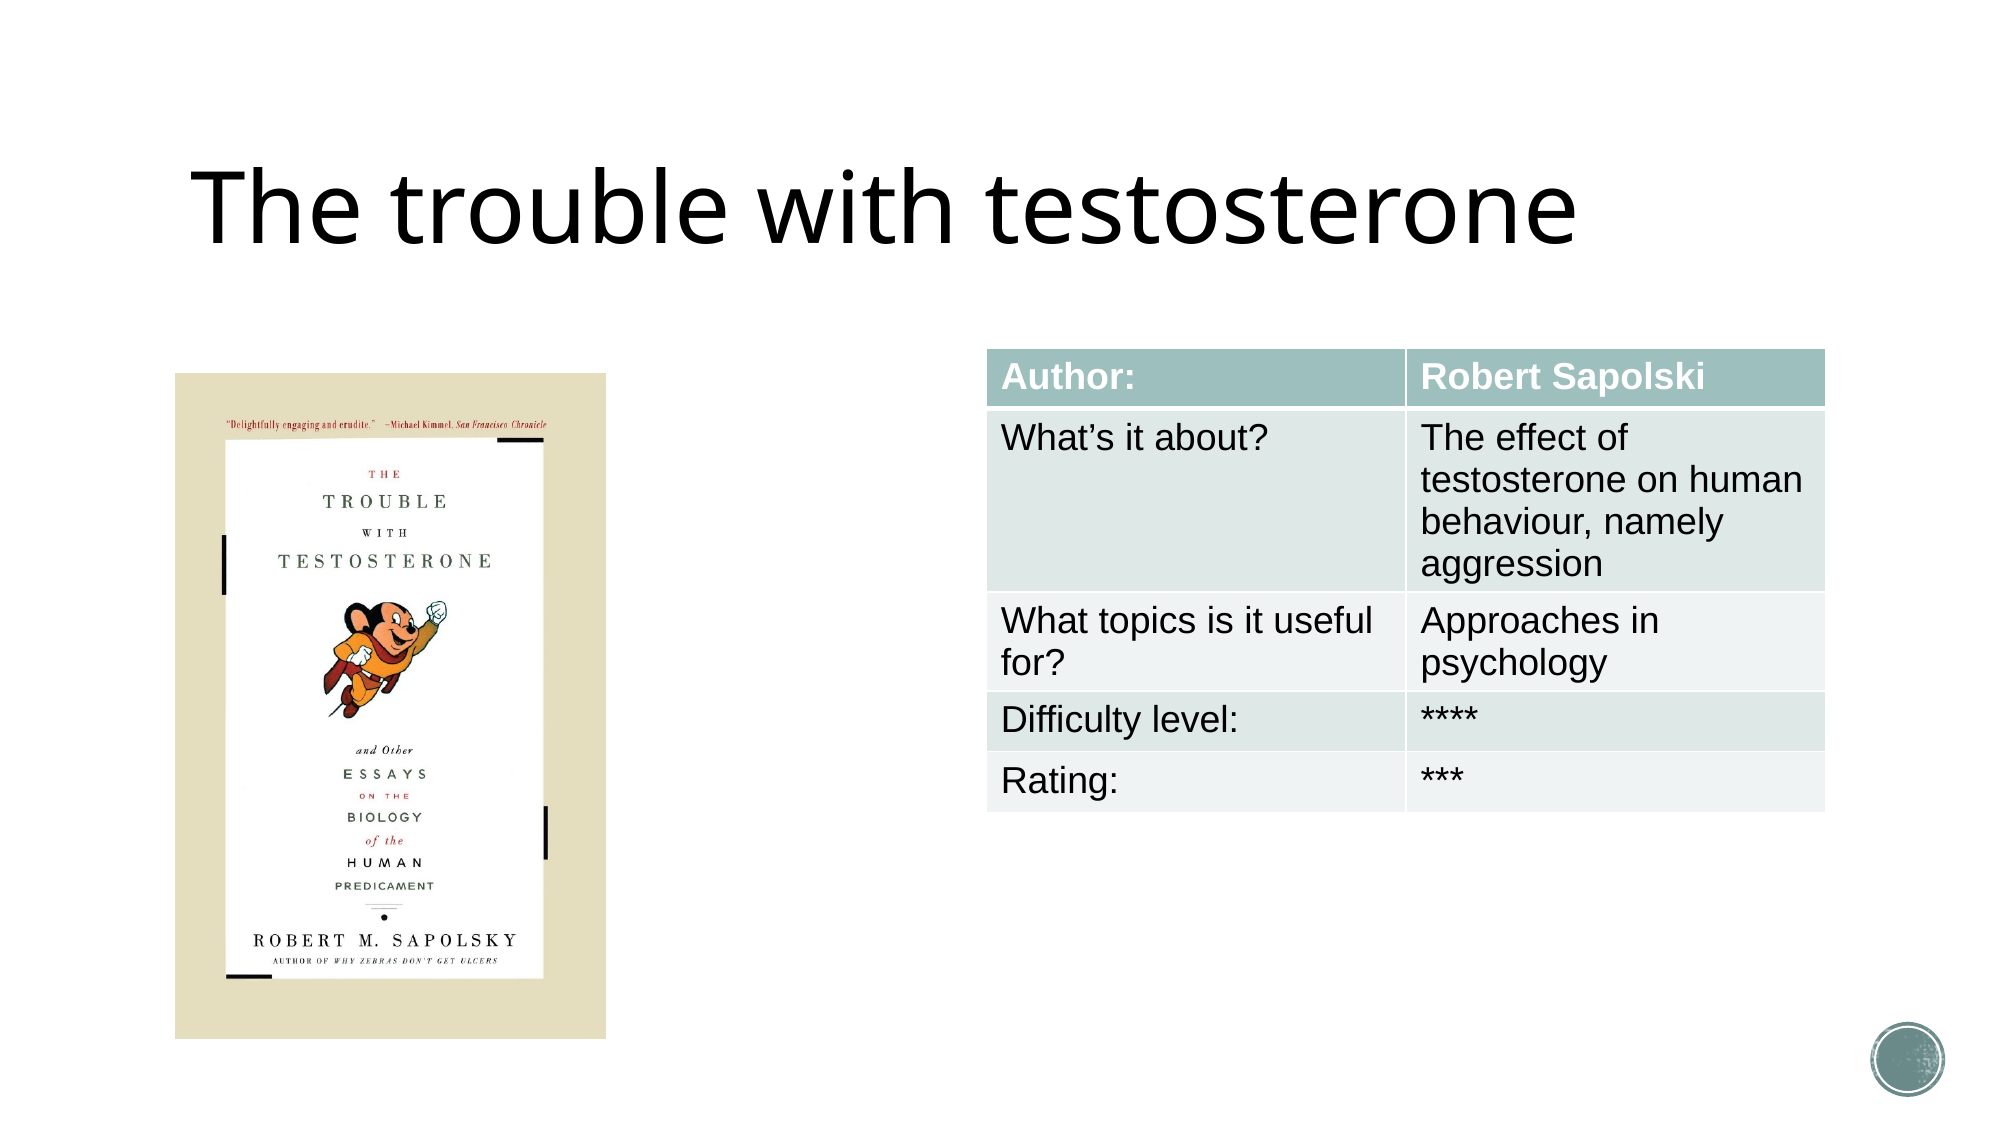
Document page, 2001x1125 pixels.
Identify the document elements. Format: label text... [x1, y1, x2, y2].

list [178, 377, 604, 1037]
table_cell Difficulty level: [987, 692, 1405, 751]
table_header Author: [987, 349, 1405, 406]
title The trouble with testosterone [175, 79, 1826, 344]
table_cell *** [1407, 752, 1825, 812]
table_header Robert Sapolski [1407, 349, 1825, 406]
table_cell What topics is it useful for? [987, 593, 1405, 690]
table_cell **** [1407, 692, 1825, 751]
table_cell What’s it about? [987, 411, 1405, 591]
table_cell Rating: [987, 752, 1405, 812]
table_cell Approaches in psychology [1407, 593, 1825, 690]
table_cell The effect of testosterone on human behaviour, namely aggression [1407, 411, 1825, 591]
